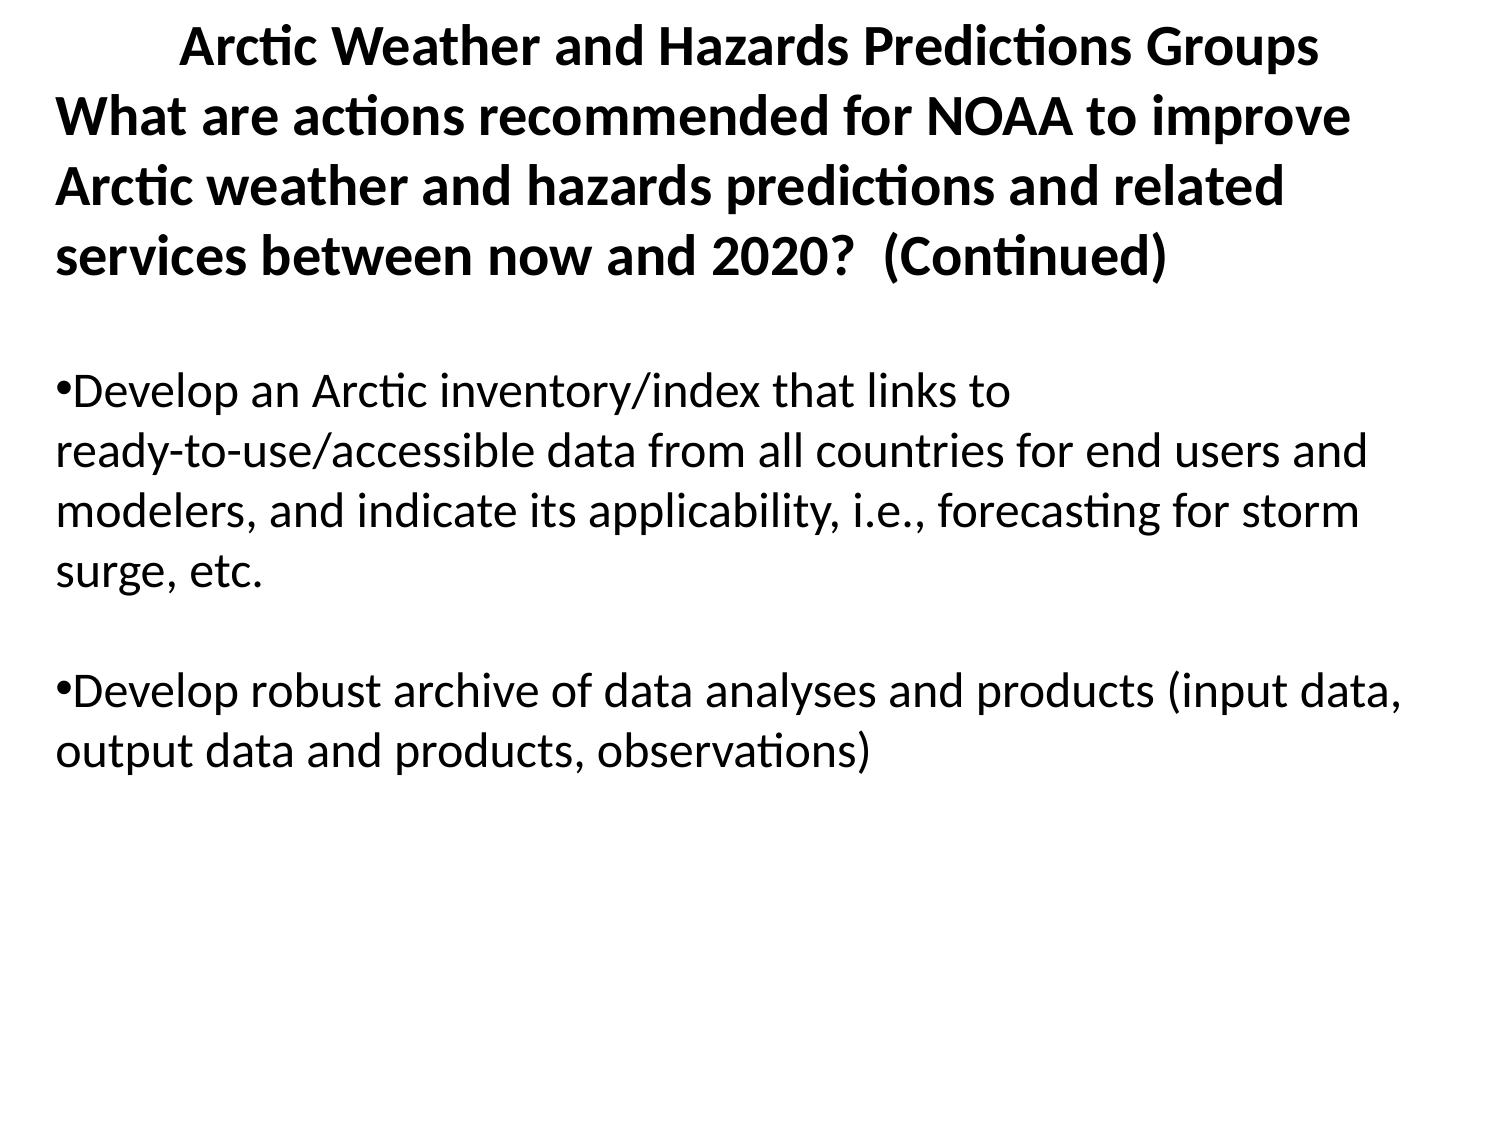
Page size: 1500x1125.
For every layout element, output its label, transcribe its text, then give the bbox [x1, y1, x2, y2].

text_box Arctic Weather and Hazards Predictions Groups What are actions recommended for NOAA to improve Arctic weather and hazards predictions and related services between now and 2020? (Continued) Develop an Arctic inventory/index that links to ready-to-use/accessible data from all countries for end users and modelers, and indicate its applicability, i.e., forecasting for storm surge, etc. Develop robust archive of data analyses and products (input data, output data and products, observations) [40, 0, 1460, 785]
